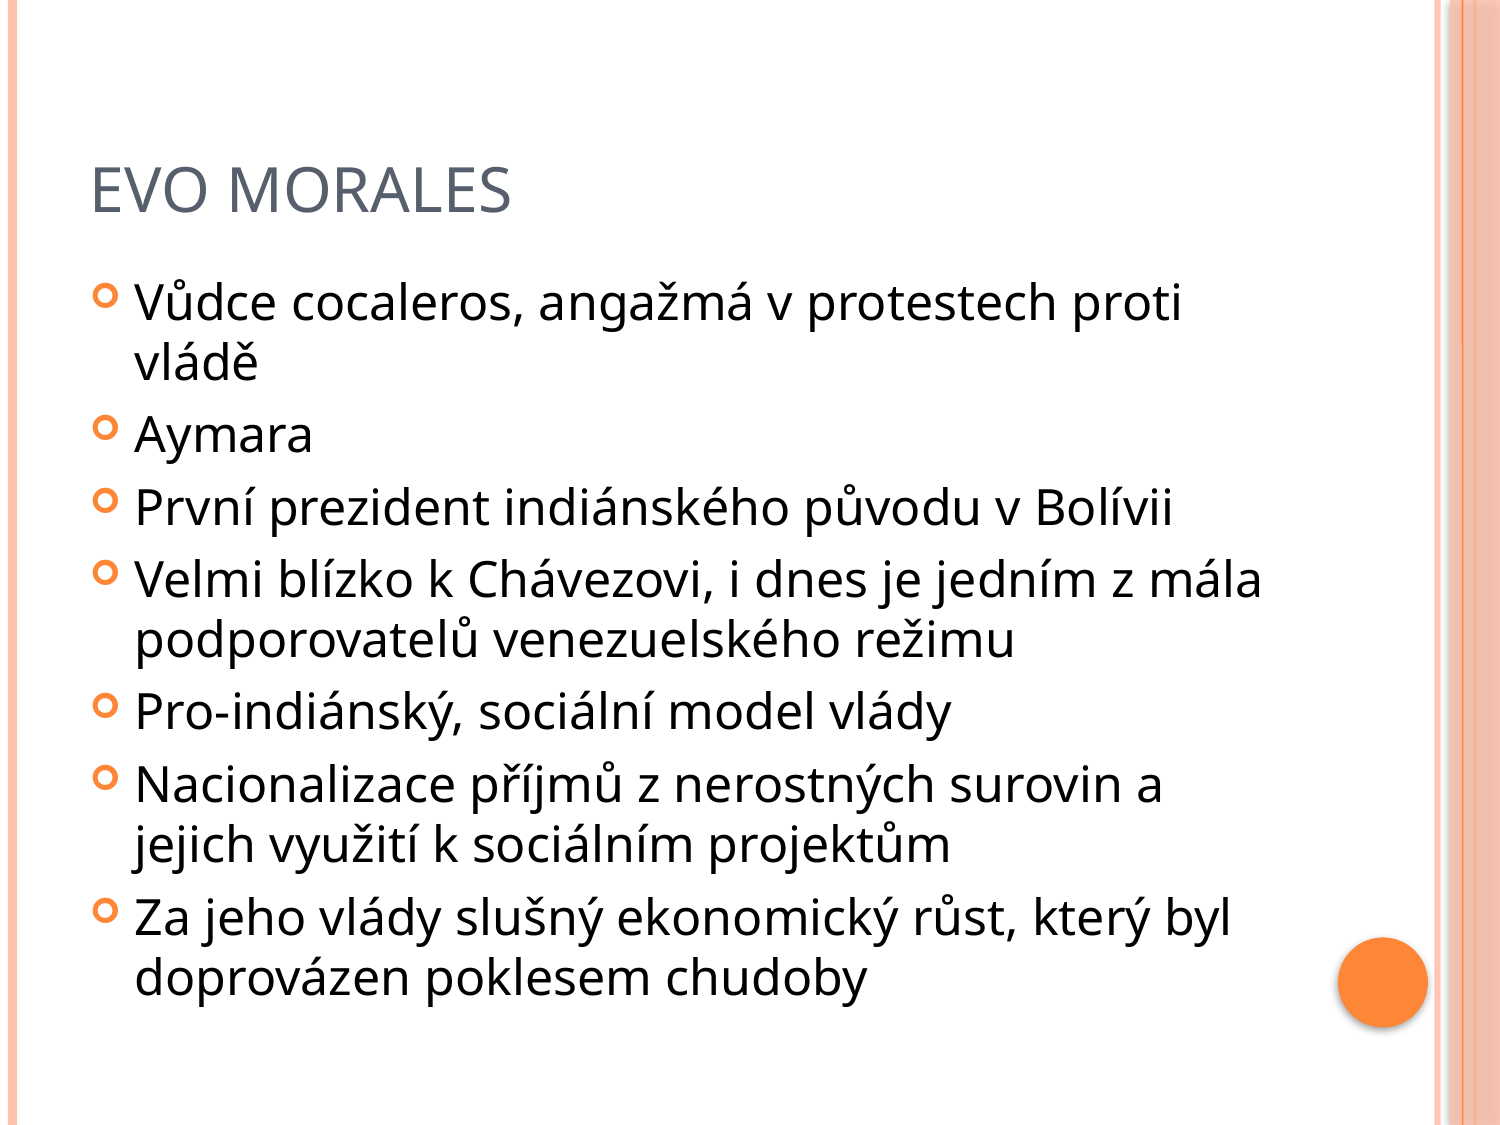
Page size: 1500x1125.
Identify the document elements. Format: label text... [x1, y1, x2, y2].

list Vůdce cocaleros, angažmá v protestech proti vládě Aymara První prezident indiánského původu v Bolívii Velmi blízko k Chávezovi, i dnes je jedním z mála podporovatelů venezuelského režimu Pro-indiánský, sociální model vlády Nacionalizace příjmů z nerostných surovin a jejich využití k sociálním projektům Za jeho vlády slušný ekonomický růst, který byl doprovázen poklesem chudoby [75, 262, 1300, 1062]
title Evo Morales [75, 45, 1300, 233]
